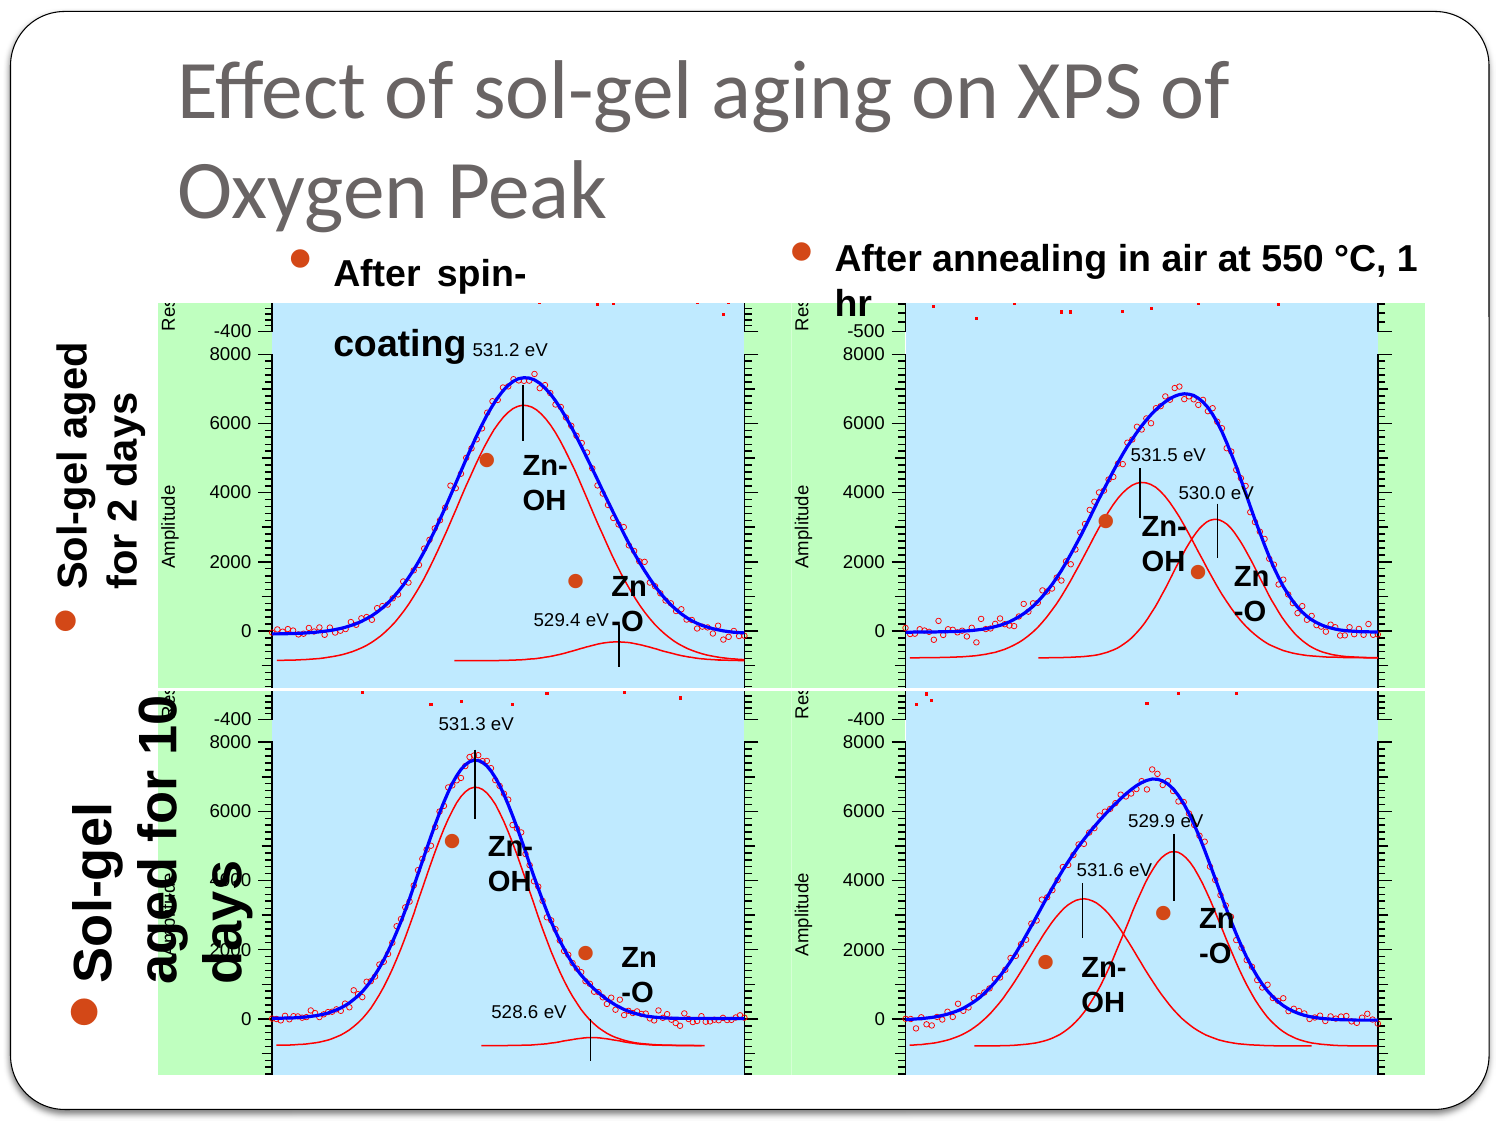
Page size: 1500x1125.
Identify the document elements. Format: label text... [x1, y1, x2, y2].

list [37, 220, 1438, 1076]
title Effect of sol-gel aging on XPS of Oxygen Peak [162, 50, 1500, 250]
